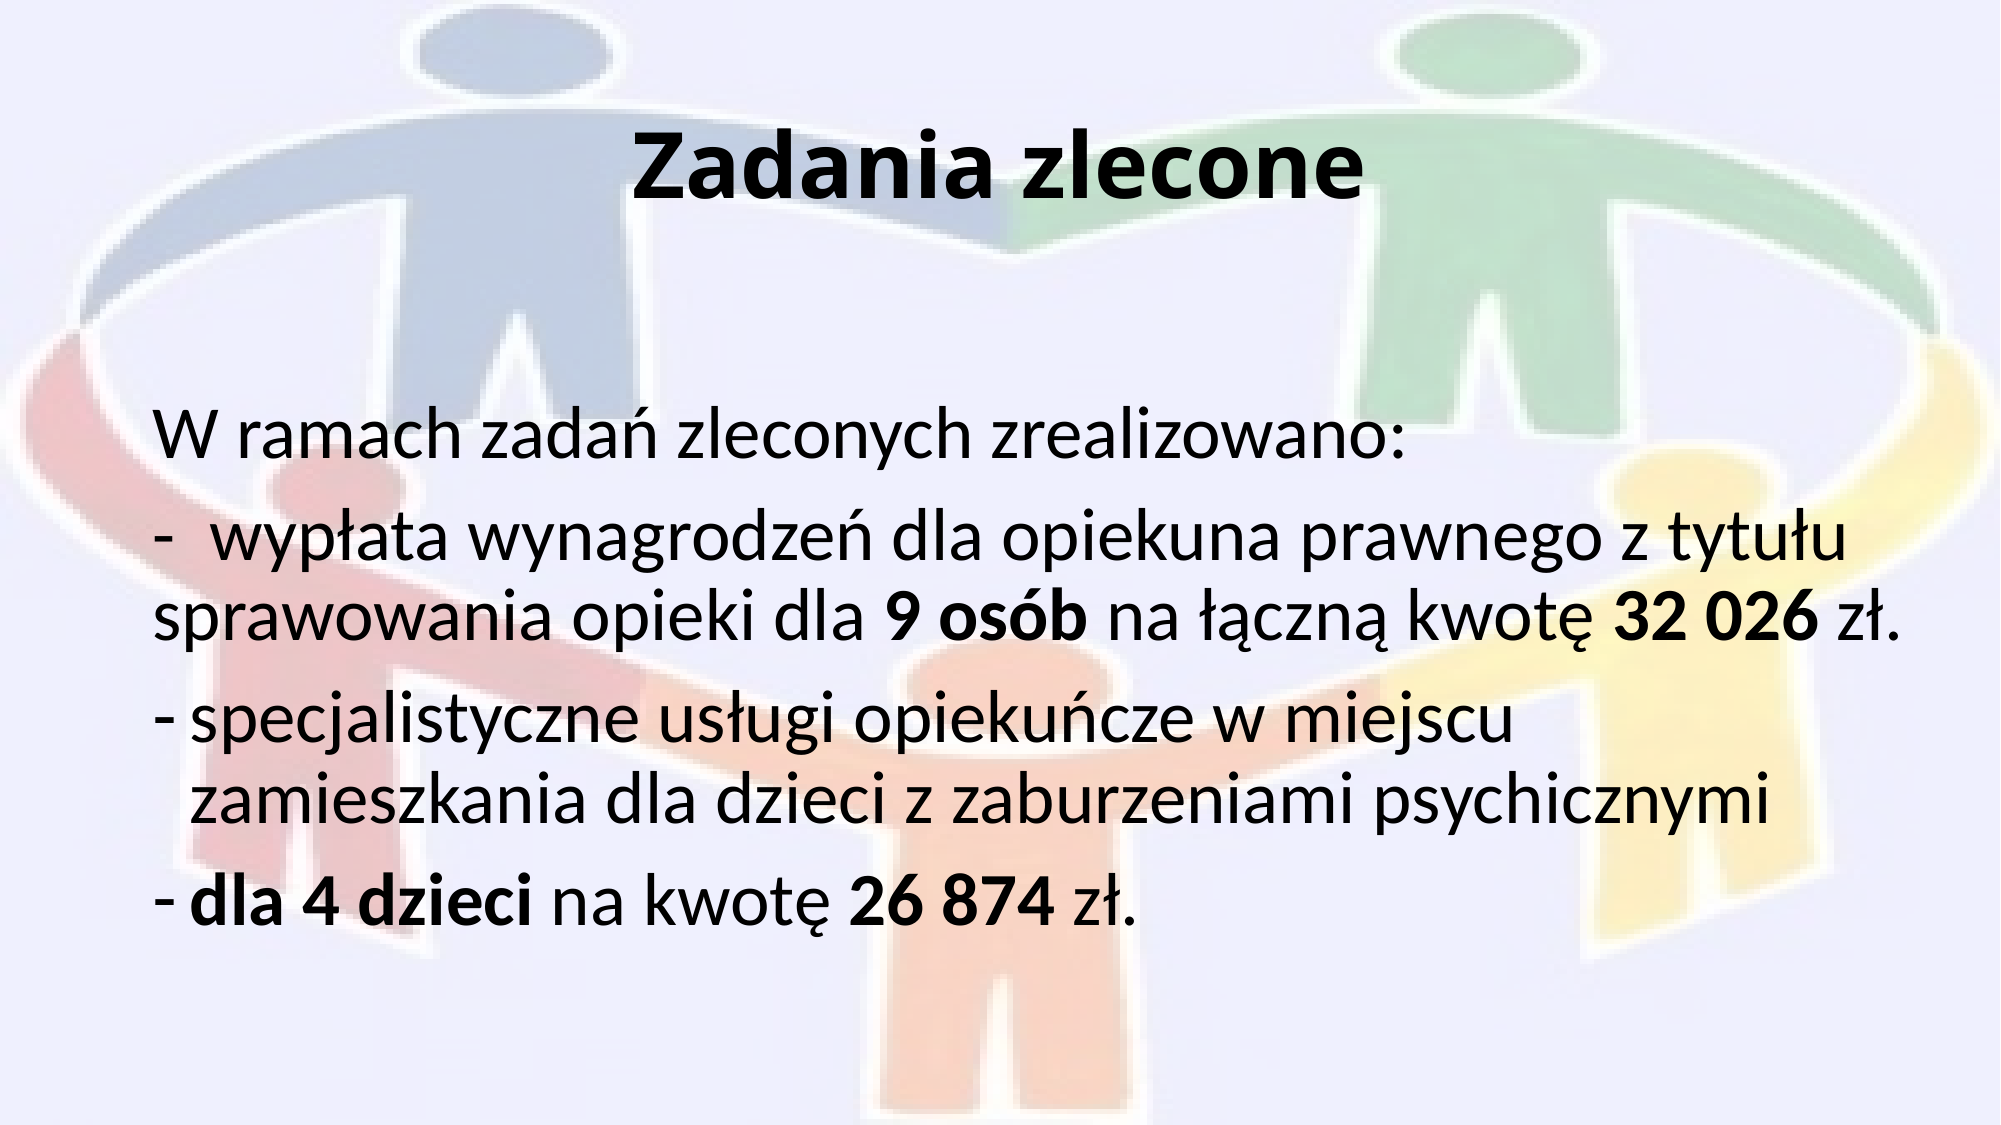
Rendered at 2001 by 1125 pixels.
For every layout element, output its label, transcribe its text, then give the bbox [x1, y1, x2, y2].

title Zadania zlecone [137, 59, 1863, 278]
list W ramach zadań zleconych zrealizowano: - wypłata wynagrodzeń dla opiekuna prawnego z tytułu sprawowania opieki dla 9 osób na łączną kwotę 32 026 zł. specjalistyczne usługi opiekuńcze w miejscu zamieszkania dla dzieci z zaburzeniami psychicznymi dla 4 dzieci na kwotę 26 874 zł. [137, 385, 1922, 1100]
